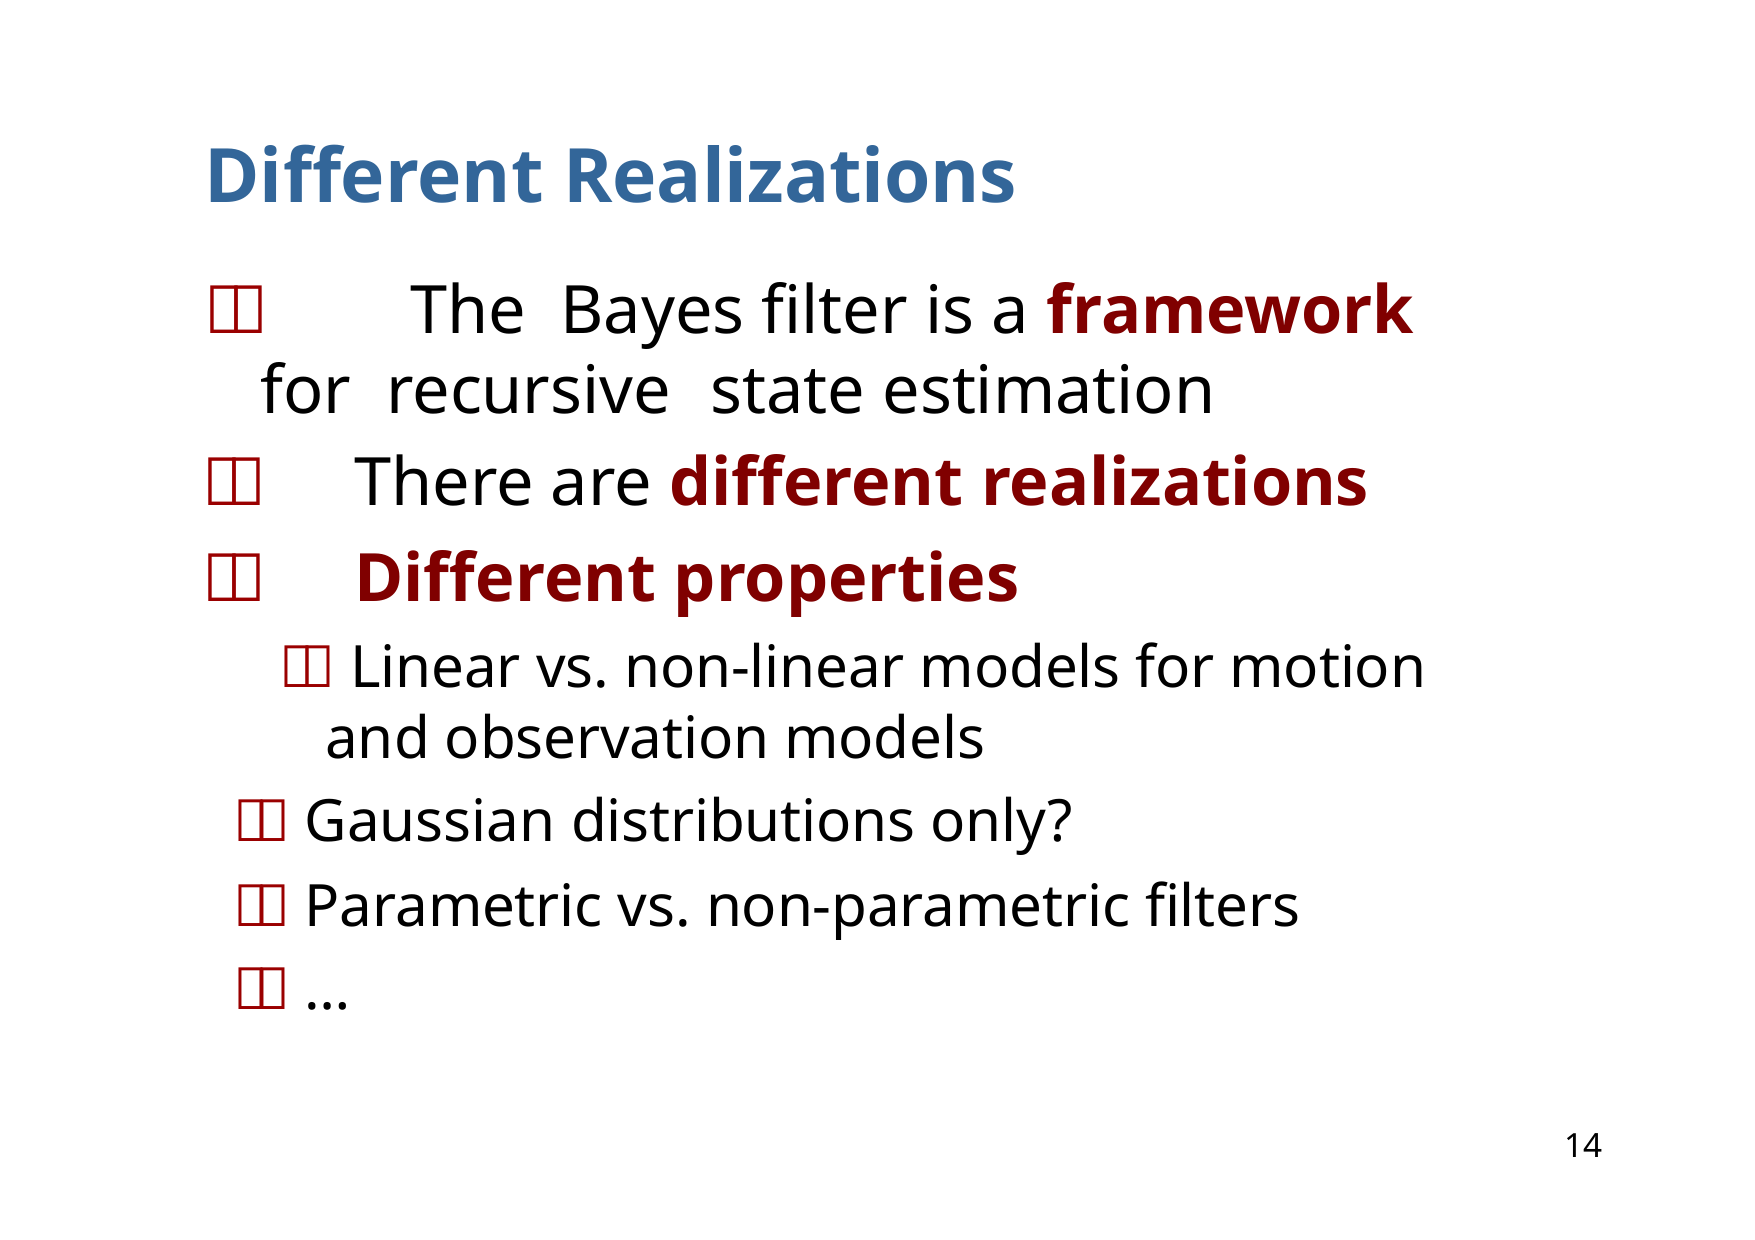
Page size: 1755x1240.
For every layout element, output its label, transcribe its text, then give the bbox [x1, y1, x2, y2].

slide_number 14 [1560, 1121, 1611, 1240]
text_box  The Bayes filter is a framework for recursive state estimation  There are different realizations  Different properties  Linear vs. non-linear models for motion and observation models  Gaussian distributions only?  Parametric vs. non-parametric filters  … [202, 262, 1491, 1022]
title Different Realizations [202, 125, 1122, 262]
